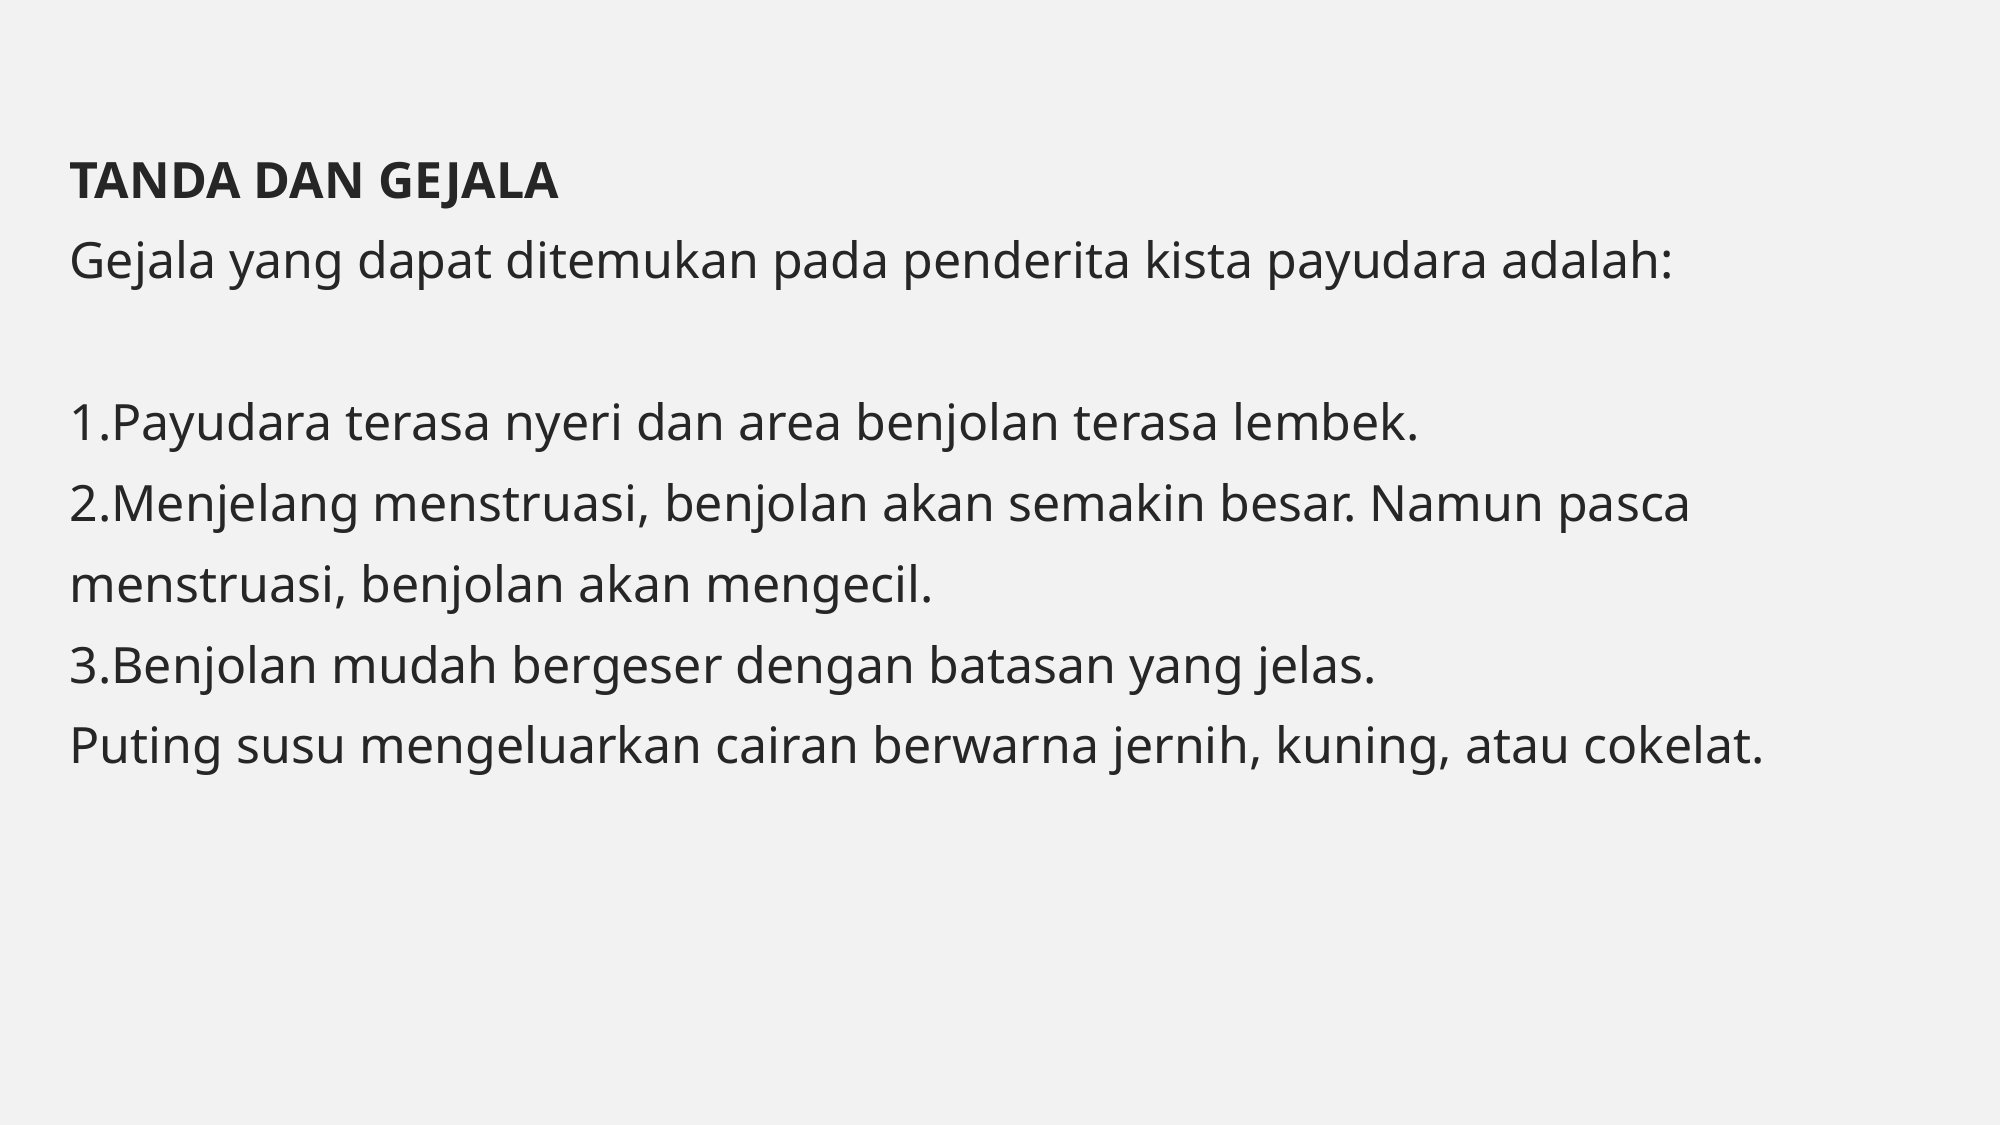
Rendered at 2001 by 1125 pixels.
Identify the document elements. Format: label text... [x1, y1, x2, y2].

list TANDA DAN GEJALA Gejala yang dapat ditemukan pada penderita kista payudara adalah: 1.Payudara terasa nyeri dan area benjolan terasa lembek. 2.Menjelang menstruasi, benjolan akan semakin besar. Namun pasca menstruasi, benjolan akan mengecil. 3.Benjolan mudah bergeser dengan batasan yang jelas. Puting susu mengeluarkan cairan berwarna jernih, kuning, atau cokelat. [54, 140, 1909, 1047]
